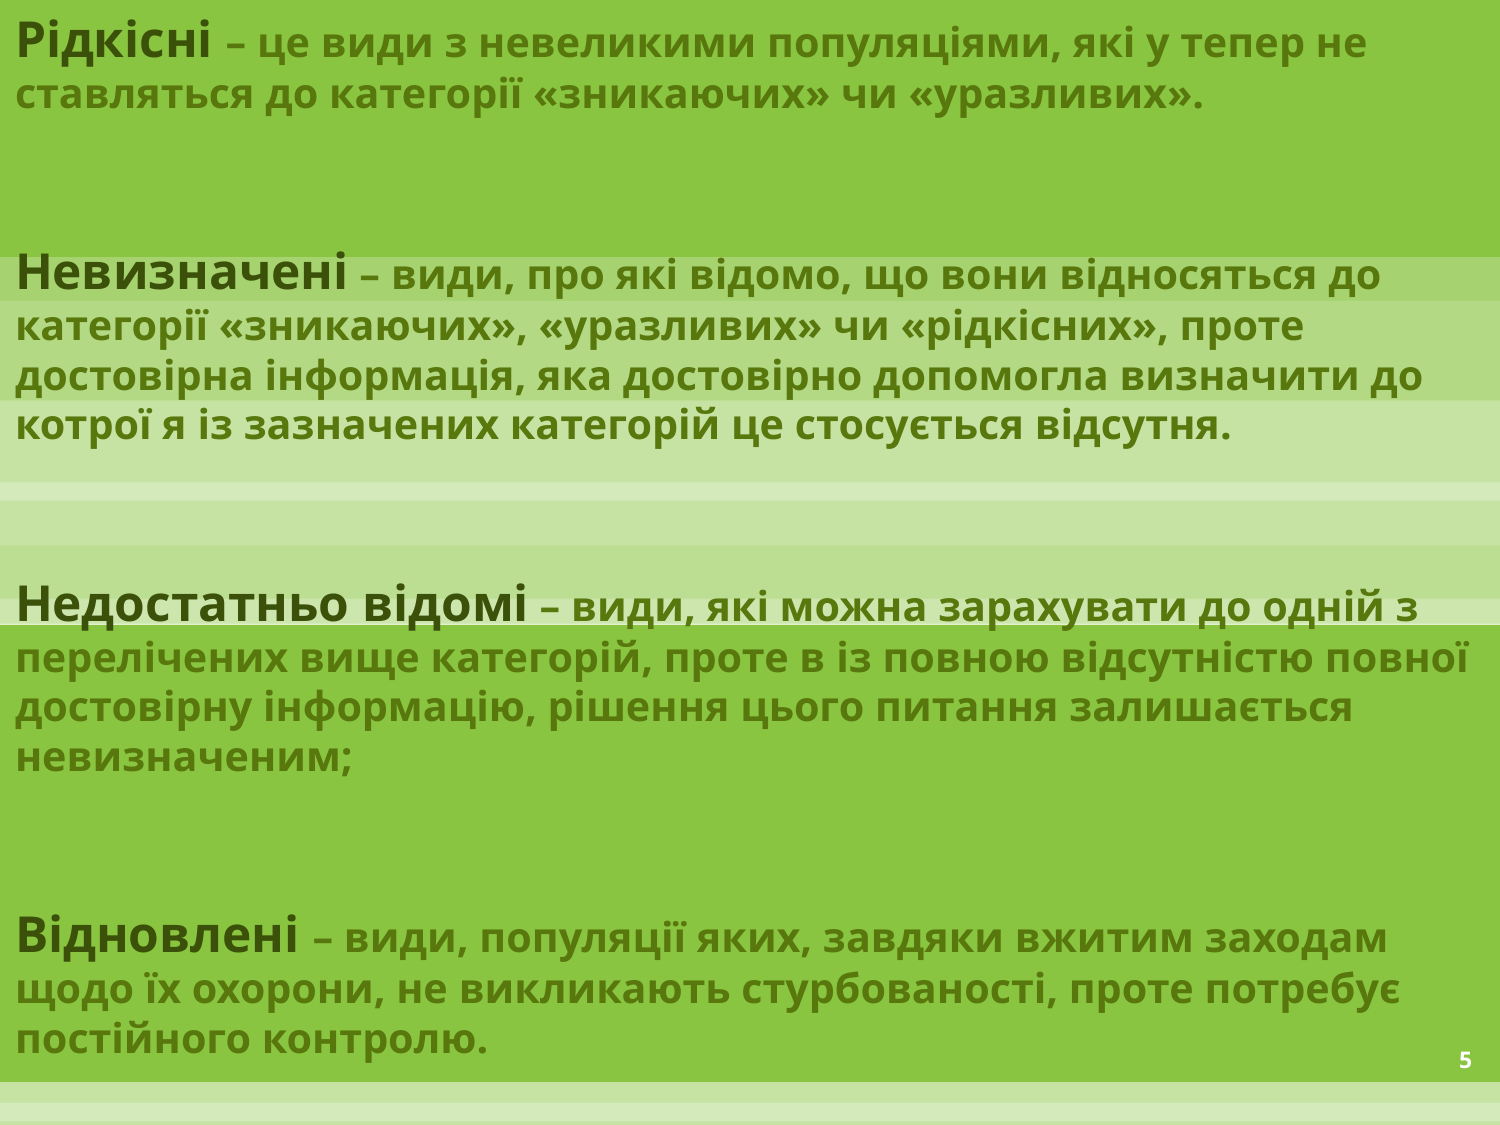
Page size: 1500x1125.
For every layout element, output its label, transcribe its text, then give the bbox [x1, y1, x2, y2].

subtitle Рідкісні – це види з невеликими популяціями, які у тепер не ставляться до категорії «зникаючих» чи «уразливих». Невизначені – види, про які відомо, що вони відносяться до категорії «зникаючих», «уразливих» чи «рідкісних», проте достовірна інформація, яка достовірно допомогла визначити до котрої я із зазначених категорій це стосується відсутня. Недостатньо відомі – види, які можна зарахувати до одній з перелічених вище категорій, проте в із повною відсутністю повної достовірну інформацію, рішення цього питання залишається невизначеним; Відновлені – види, популяції яких, завдяки вжитим заходам щодо їх охорони, не викликають стурбованості, проте потребує постійного контролю. [0, 0, 1500, 1071]
picture [0, 1082, 1500, 1125]
slide_number 5 [1374, 1031, 1488, 1092]
